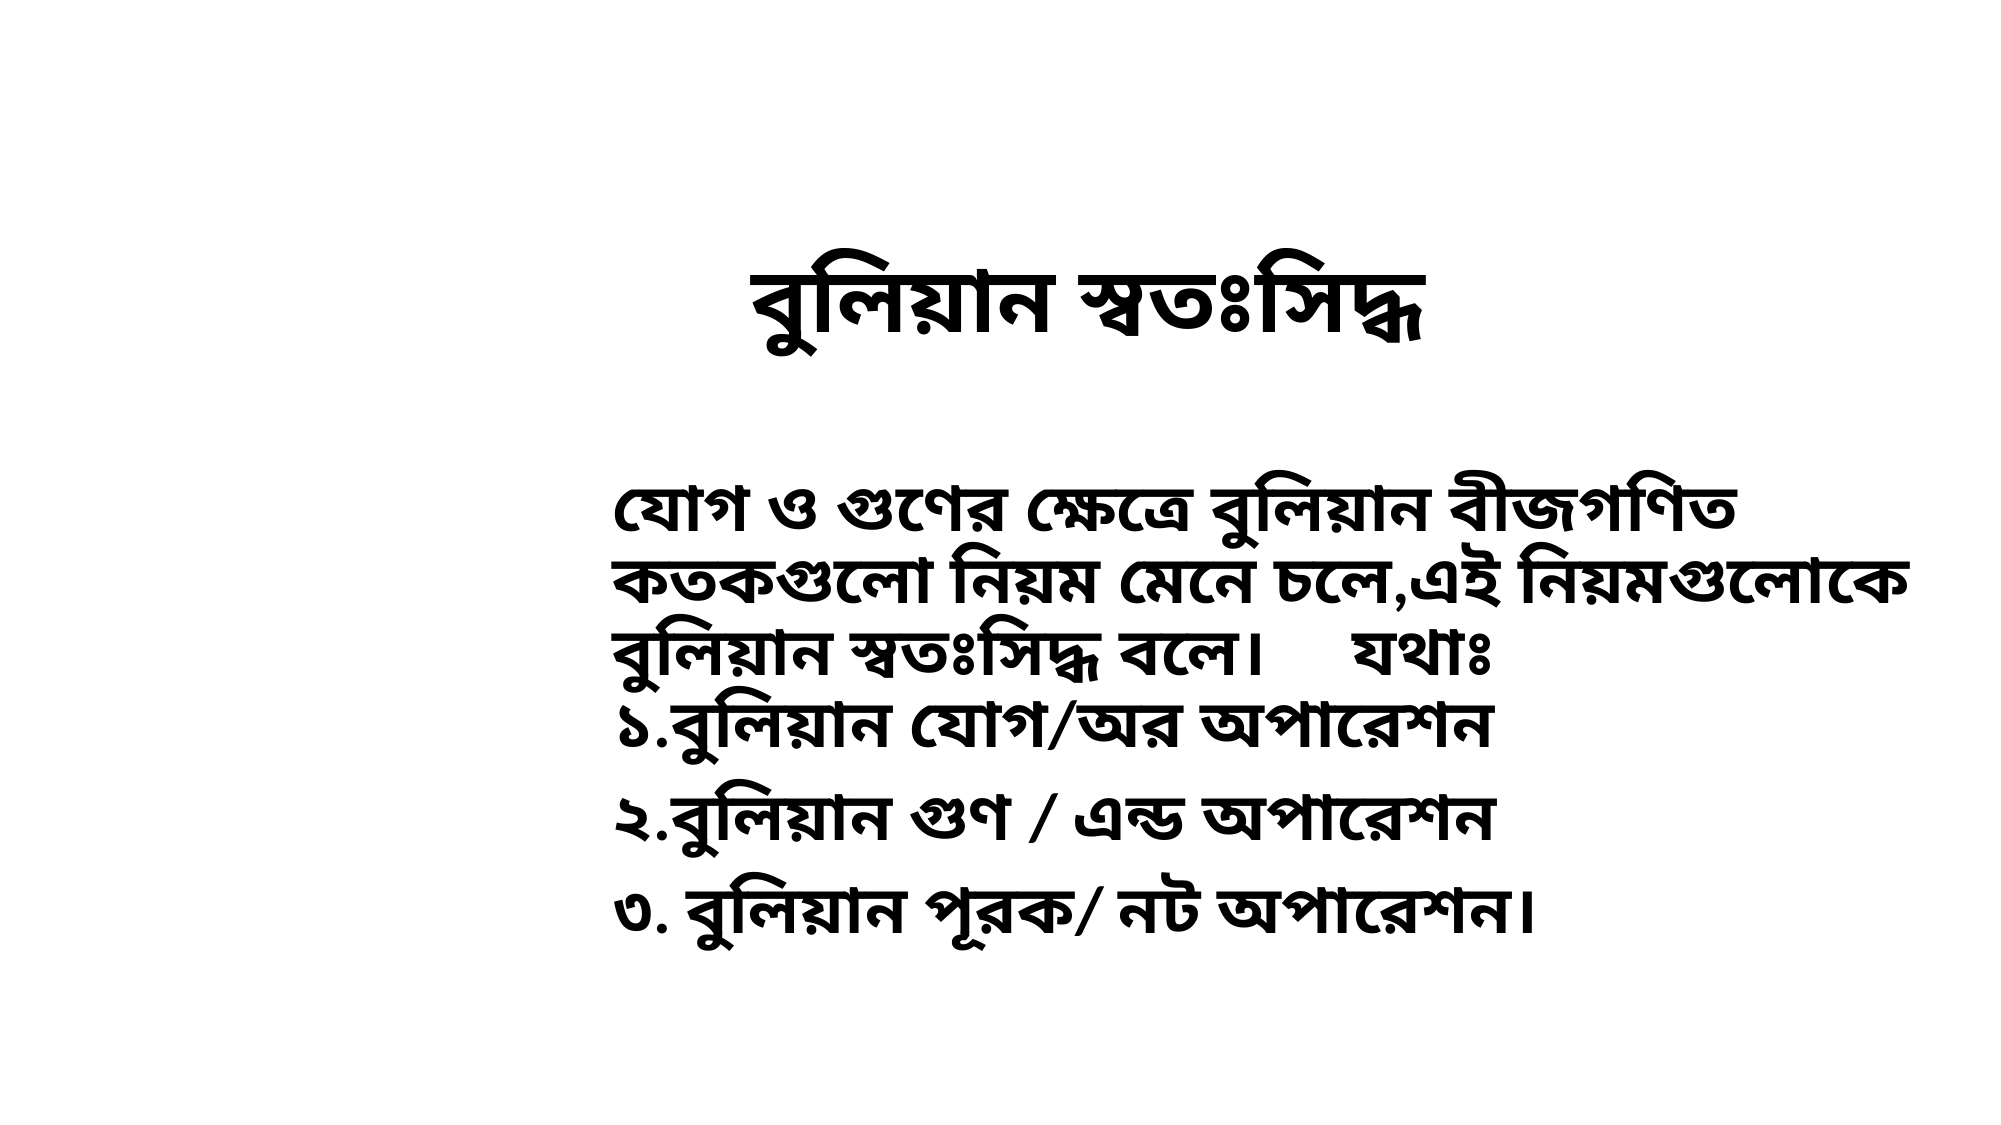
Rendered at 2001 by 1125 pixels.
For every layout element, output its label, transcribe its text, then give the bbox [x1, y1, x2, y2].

list যোগ ও গুণের ক্ষেত্রে বুলিয়ান বীজগণিত কতকগুলো নিয়ম মেনে চলে,এই নিয়মগুলোকে বুলিয়ান স্বতঃসিদ্ধ বলে। যথাঃ ১.বুলিয়ান যোগ/অর অপারেশন ২.বুলিয়ান গুণ / এন্ড অপারেশন ৩. বুলিয়ান পূরক/ নট অপারেশন। [597, 466, 1940, 1066]
title বুলিয়ান স্বতঃসিদ্ধ [214, 194, 1940, 413]
